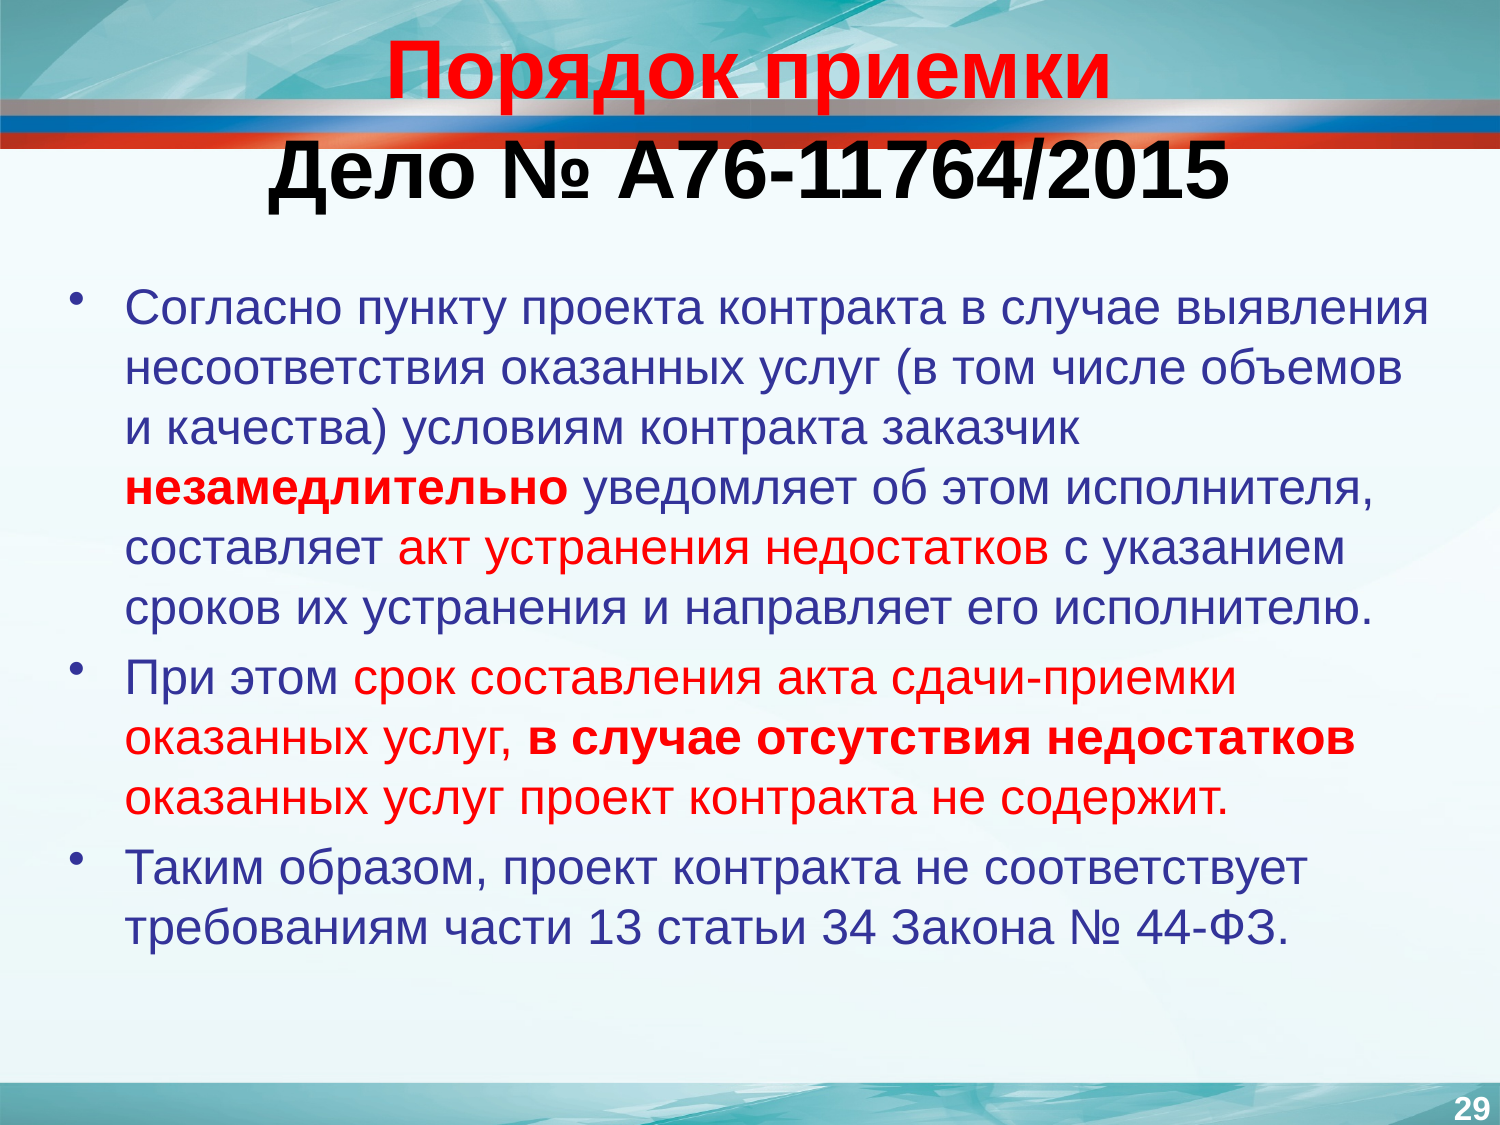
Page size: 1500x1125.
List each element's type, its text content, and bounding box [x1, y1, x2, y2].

list Согласно пункту проекта контракта в случае выявления несоответствия оказанных услуг (в том числе объемов и качества) условиям контракта заказчик незамедлительно уведомляет об этом исполнителя, составляет акт устранения недостатков с указанием сроков их устранения и направляет его исполнителю. При этом срок составления акта сдачи-приемки оказанных услуг, в случае отсутствия недостатков оказанных услуг проект контракта не содержит. Таким образом, проект контракта не соответствует требованиям части 13 статьи 34 Закона № 44-ФЗ. [52, 266, 1459, 1006]
picture [0, 0, 1500, 1125]
slide_number 29 [1155, 1079, 1500, 1125]
title Порядок приемки Дело № А76-11764/2015 [74, 44, 1426, 185]
